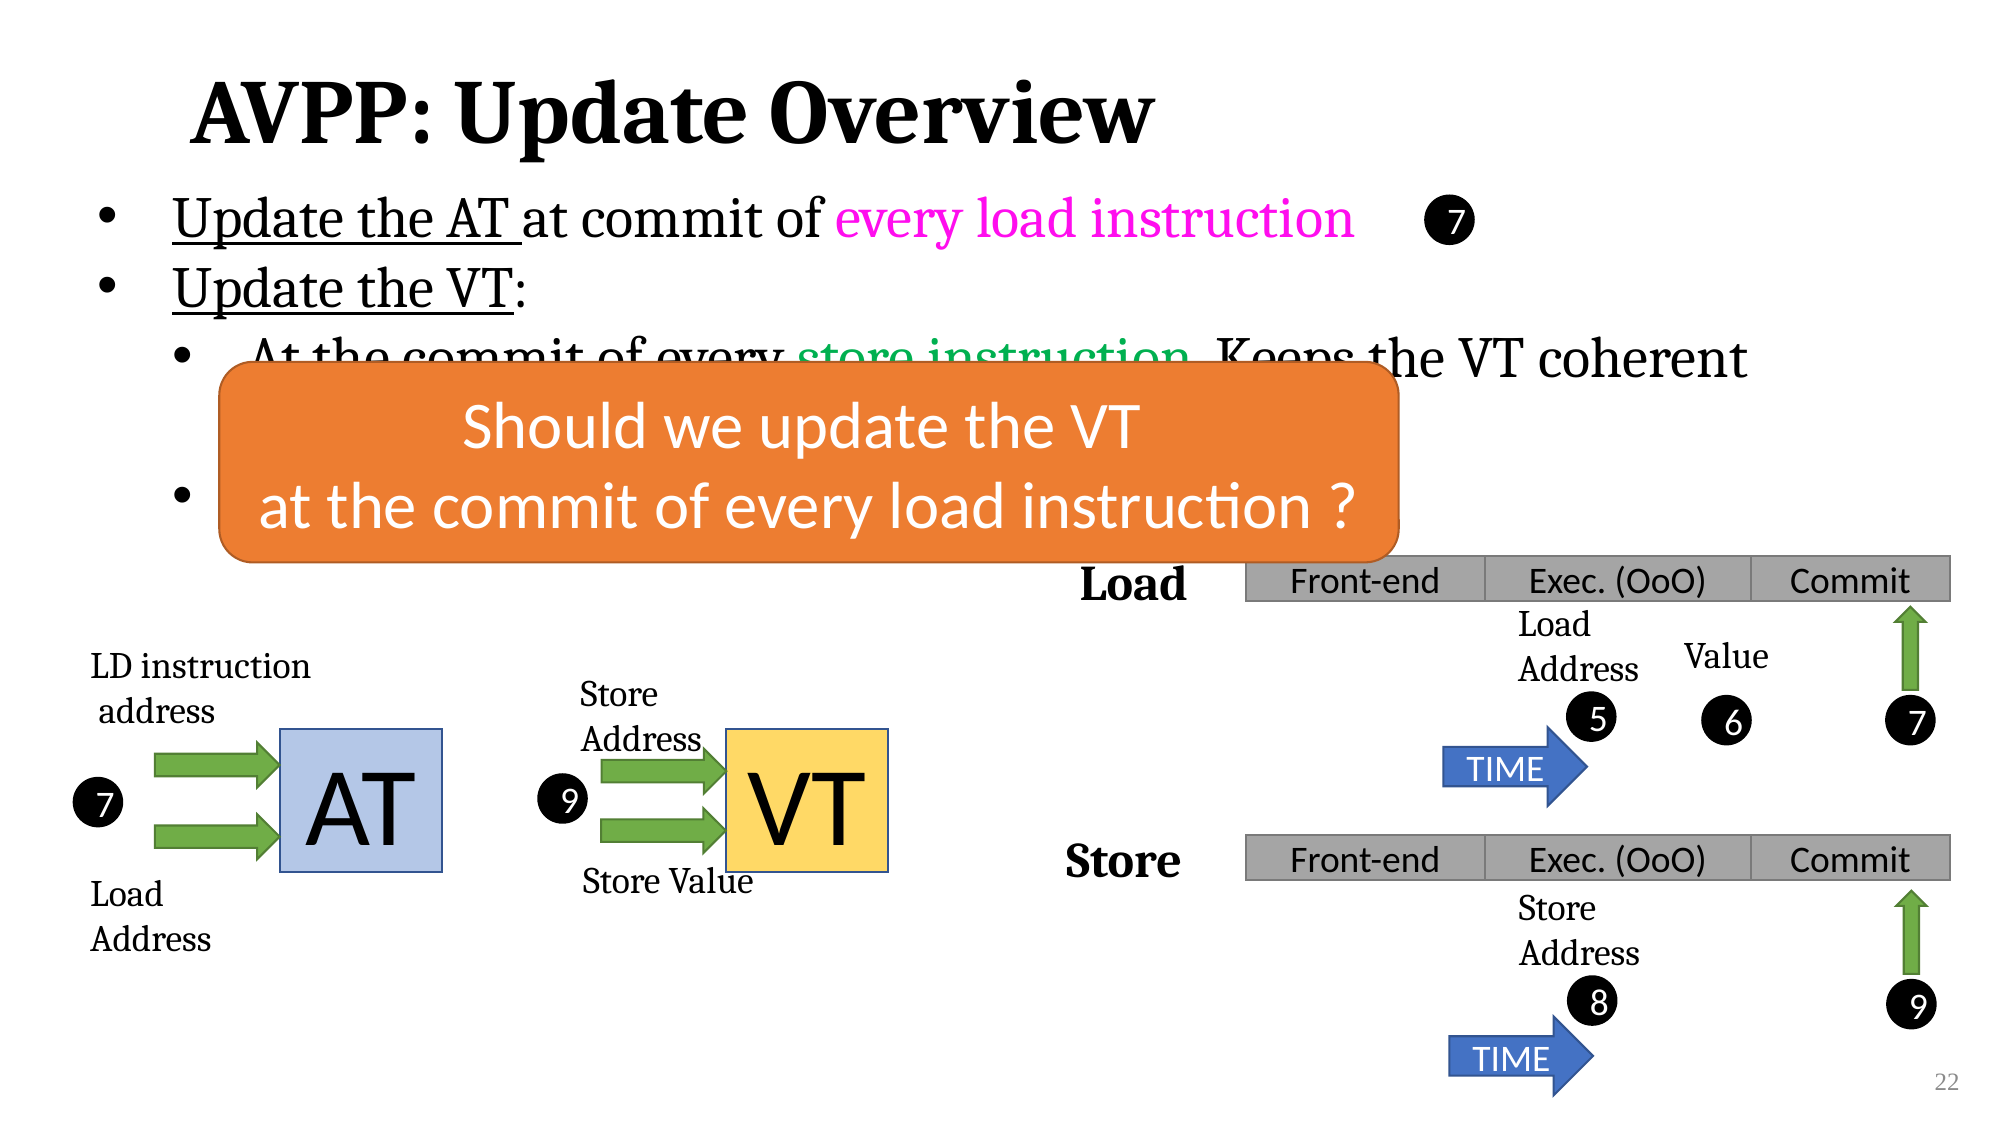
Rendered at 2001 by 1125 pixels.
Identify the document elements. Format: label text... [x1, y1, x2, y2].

text_box [1892, 605, 1929, 691]
text_box [153, 740, 282, 790]
text_box Store Value [568, 848, 778, 909]
text_box VT [725, 728, 889, 873]
text_box 9 [537, 773, 588, 824]
text_box [1893, 889, 1930, 975]
slide_number 22 [1903, 1050, 1975, 1111]
text_box Store Address [565, 661, 775, 767]
text_box Should we update the VT at the commit of every load instruction ? [218, 360, 1400, 564]
text_box Value [1669, 623, 1879, 684]
text_box Update the AT at commit of every load instruction Update the VT: At the commit of every store instruction. Keeps the VT coherent with memory At the commit of every load instruction? [82, 172, 1837, 597]
text_box Store Address [1504, 881, 1714, 981]
text_box 7 [1424, 194, 1475, 246]
text_box TIME [1448, 1014, 1595, 1098]
text_box 8 [1566, 981, 1618, 1026]
text_box 9 [1886, 978, 1937, 1030]
text_box [153, 811, 282, 862]
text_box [1245, 556, 1950, 602]
text_box AT [279, 728, 443, 873]
text_box 7 [1885, 694, 1936, 746]
text_box 5 [1565, 697, 1617, 742]
text_box [600, 805, 728, 848]
text_box [600, 767, 728, 797]
text_box Load Address [75, 862, 285, 967]
text_box 6 [1701, 694, 1752, 746]
text_box Load [1064, 564, 1203, 618]
text_box LD instruction address [75, 633, 392, 739]
text_box Store [1051, 819, 1197, 895]
text_box 7 [72, 776, 124, 828]
text_box AVPP: Update Overview [175, 53, 1326, 172]
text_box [1245, 835, 1950, 881]
text_box Load Address [1503, 602, 1713, 697]
text_box TIME [1442, 724, 1589, 809]
